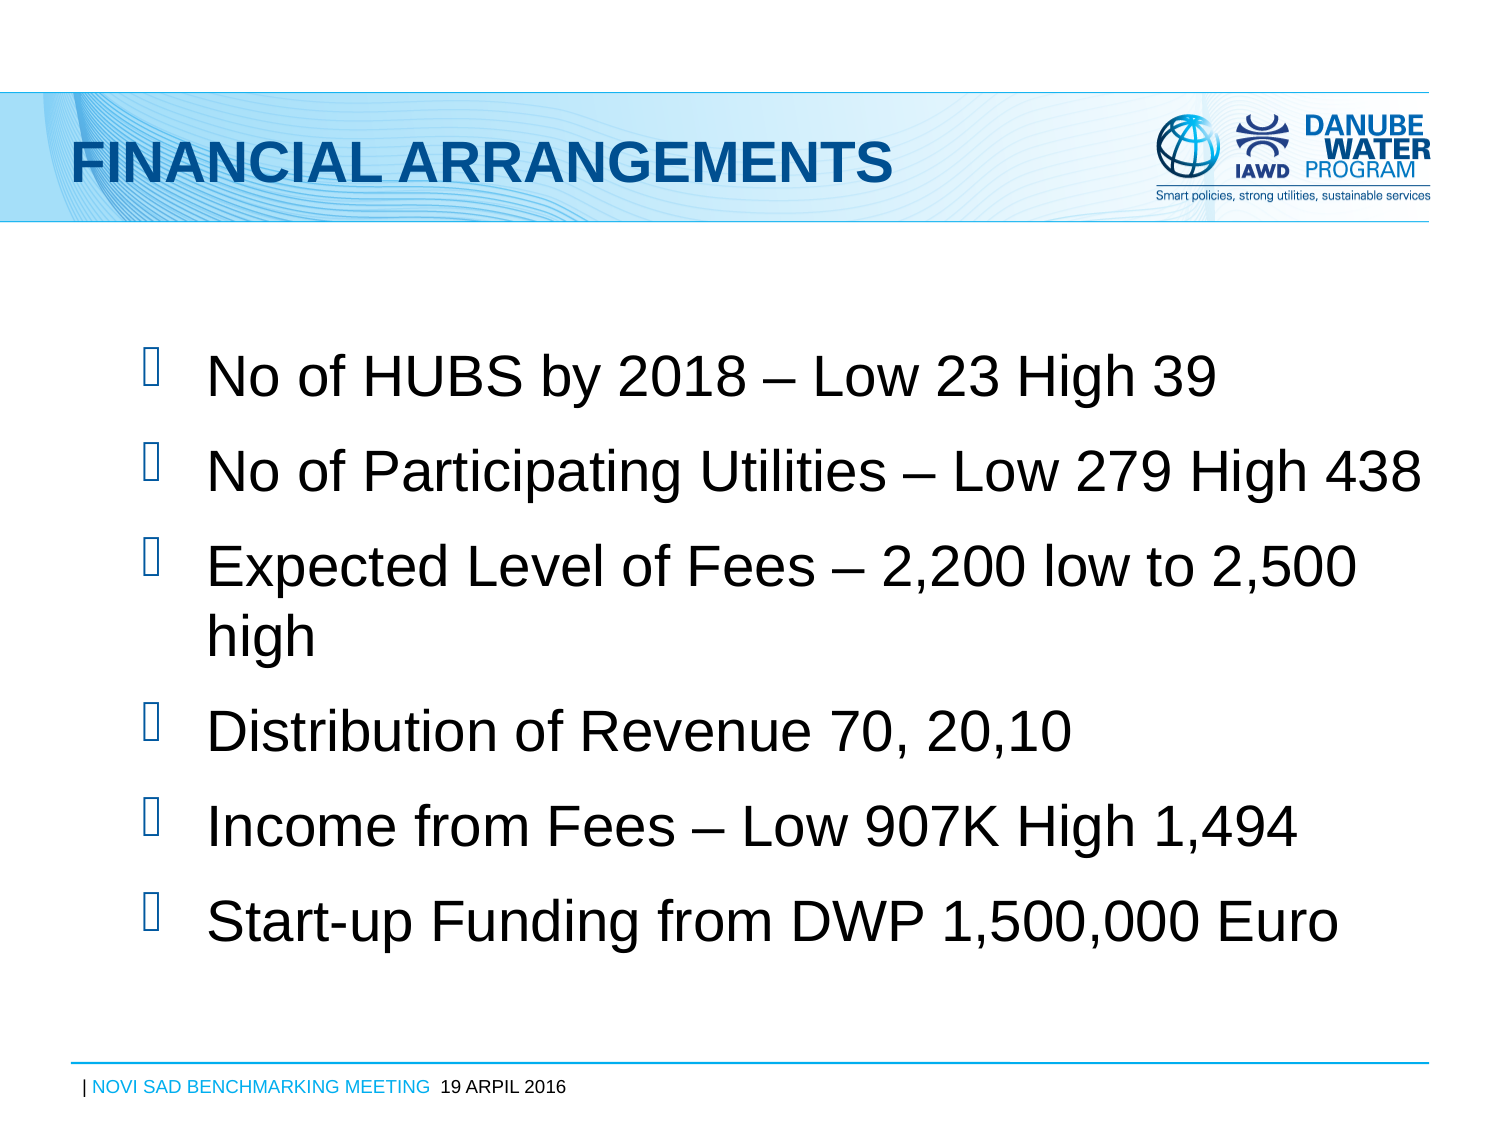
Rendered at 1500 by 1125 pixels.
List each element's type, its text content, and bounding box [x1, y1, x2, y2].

title Financial Arrangements [70, 106, 1430, 231]
picture [0, 0, 1500, 1125]
list No of HUBS by 2018 – Low 23 High 39 No of Participating Utilities – Low 279 High 438 Expected Level of Fees – 2,200 low to 2,500 high Distribution of Revenue 70, 20,10 Income from Fees – Low 907K High 1,494 Start-up Funding from DWP 1,500,000 Euro [70, 338, 1430, 1035]
